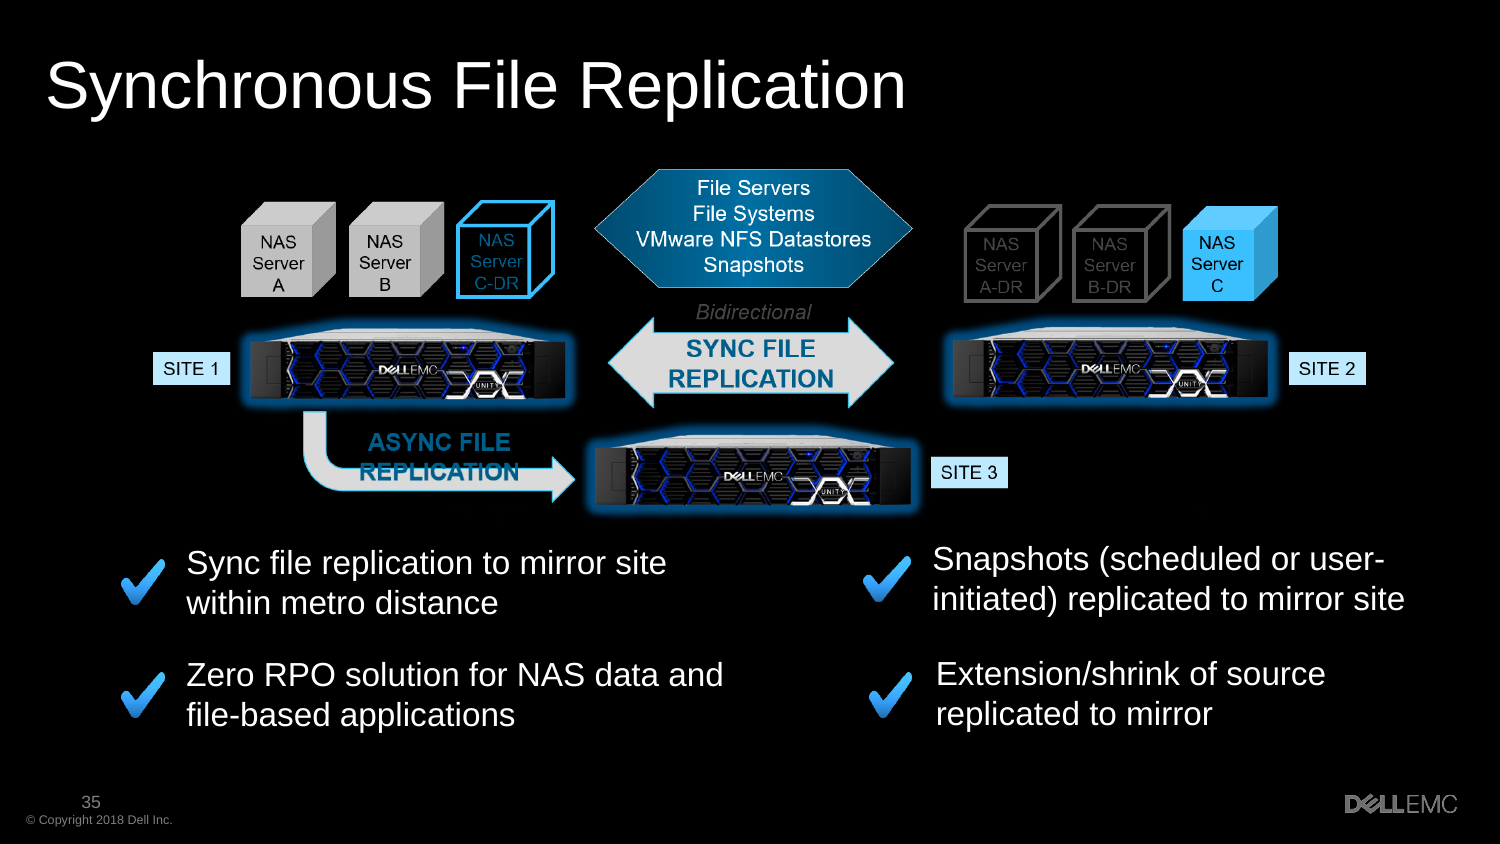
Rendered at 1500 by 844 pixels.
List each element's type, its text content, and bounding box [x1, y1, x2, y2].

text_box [863, 529, 1481, 626]
title Synchronous File Replication [45, 43, 1350, 132]
picture [151, 168, 1367, 524]
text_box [121, 645, 758, 742]
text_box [48, 792, 1457, 814]
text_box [121, 533, 732, 630]
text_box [869, 644, 1433, 741]
